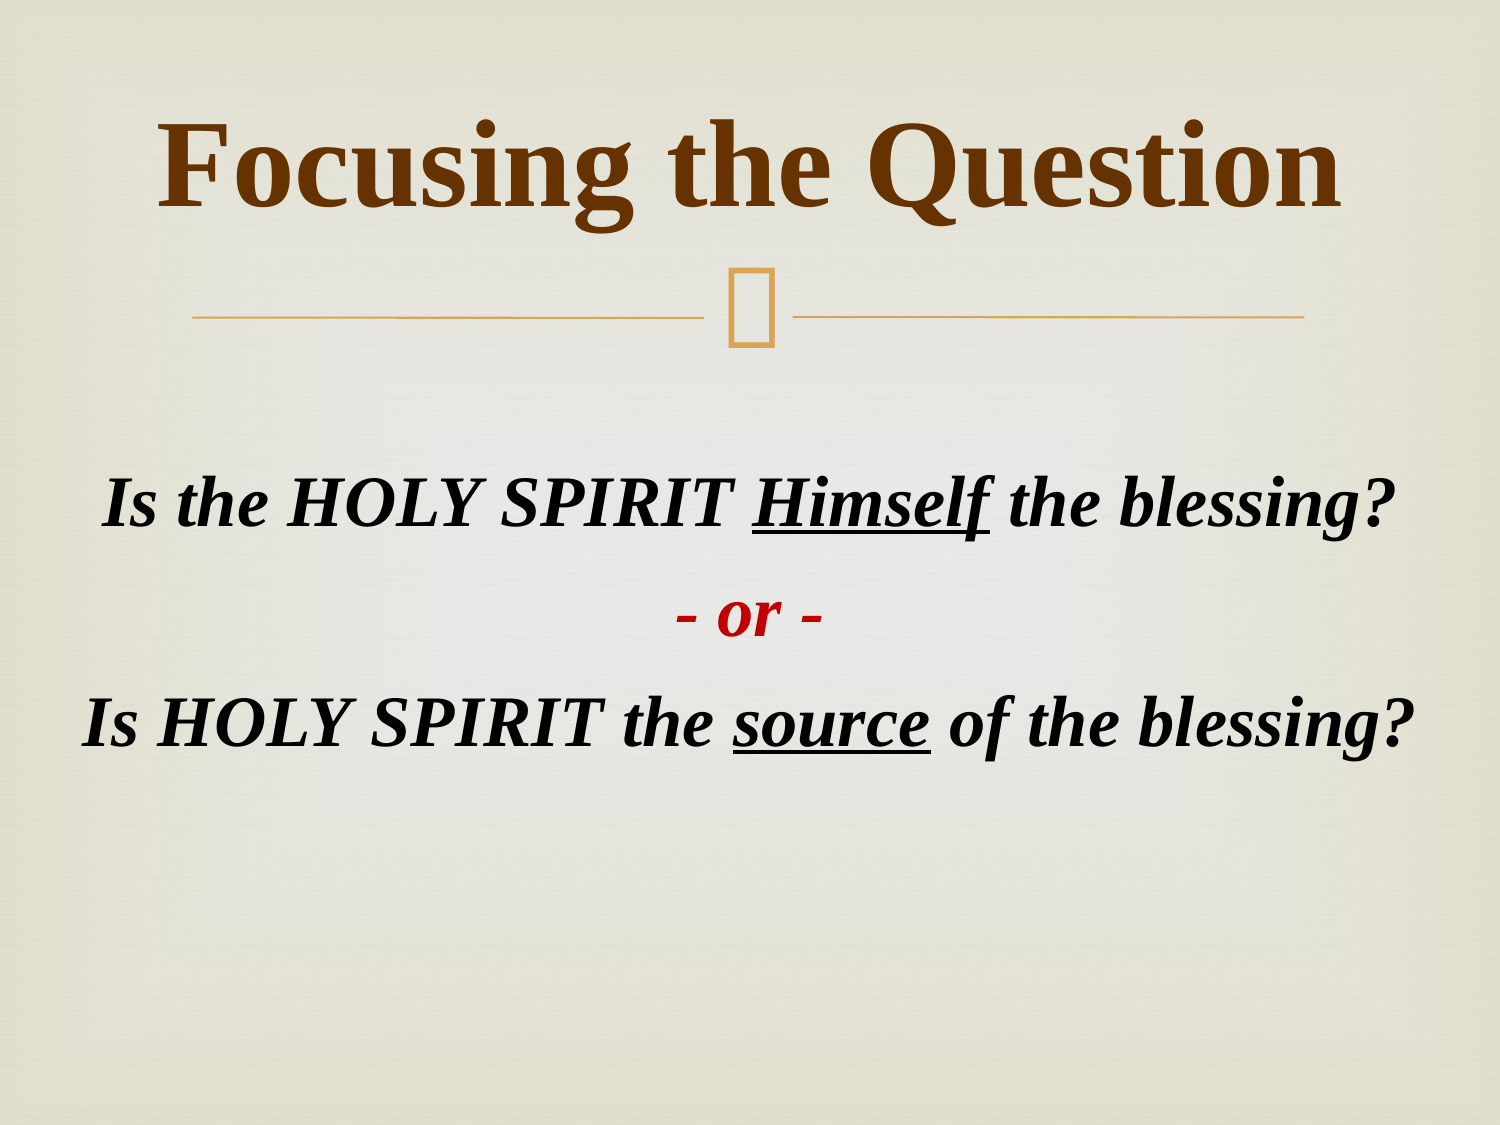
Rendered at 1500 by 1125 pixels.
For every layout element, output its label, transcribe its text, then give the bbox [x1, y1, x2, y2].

list Is the Holy Spirit Himself the blessing? - or - Is Holy Spirit the source of the blessing? [0, 437, 1500, 900]
title Focusing the Question [112, 62, 1388, 250]
